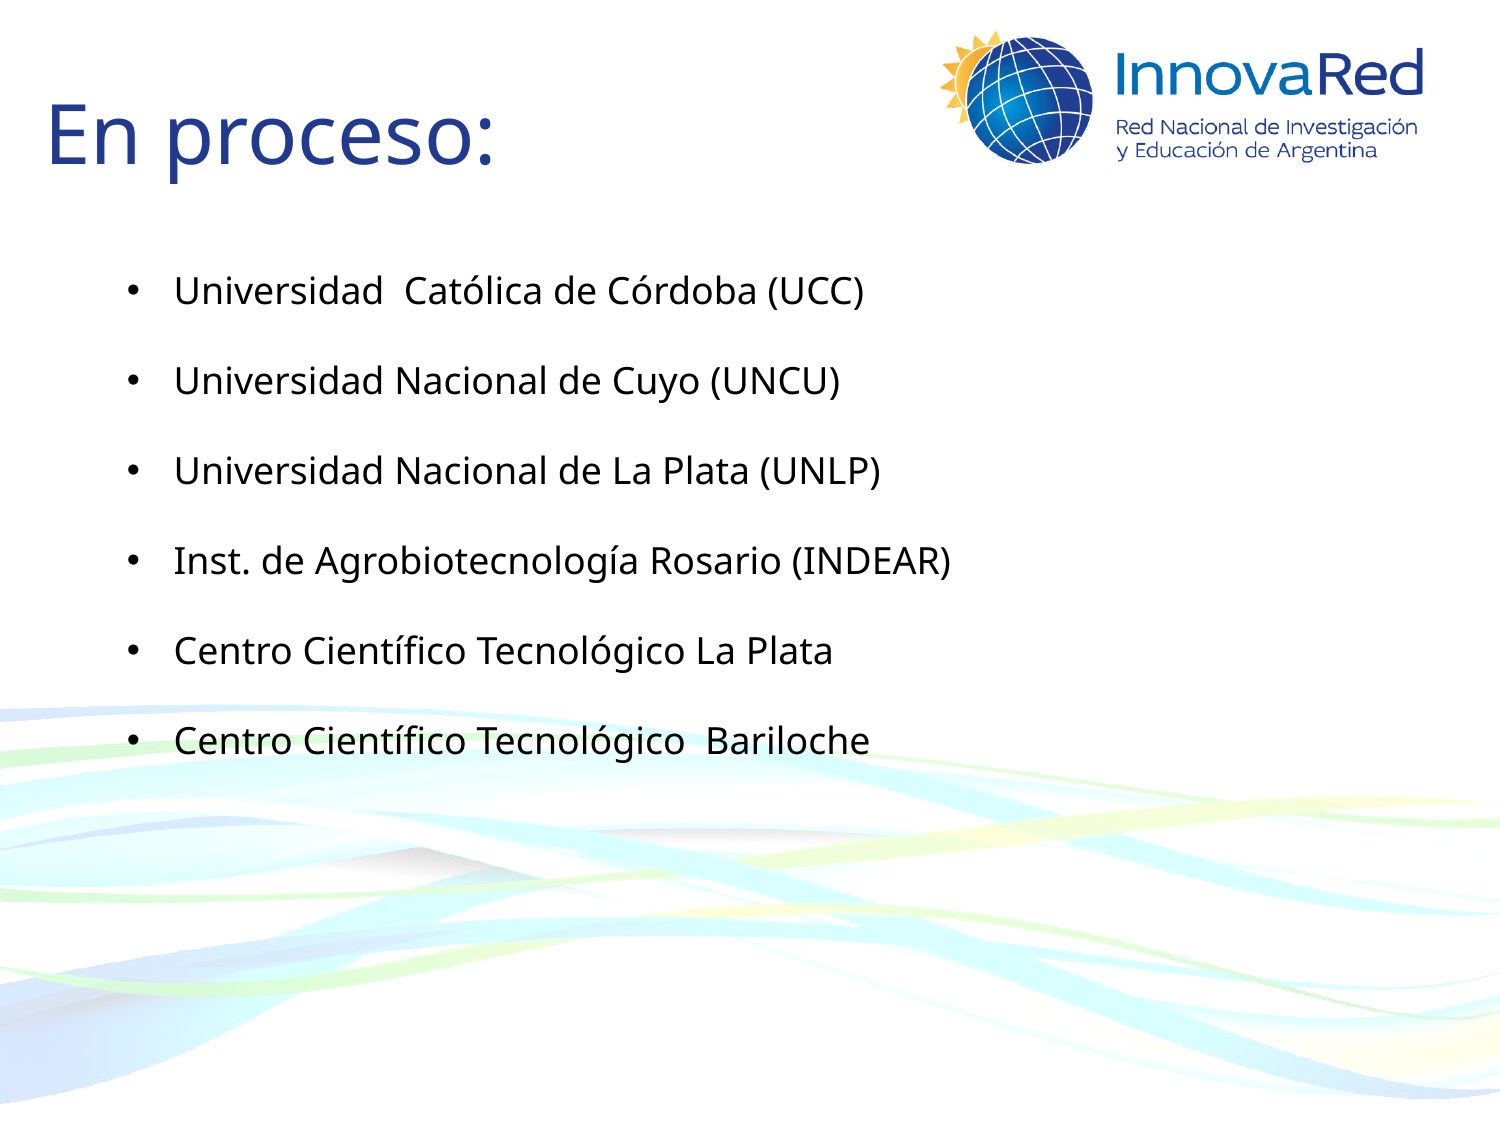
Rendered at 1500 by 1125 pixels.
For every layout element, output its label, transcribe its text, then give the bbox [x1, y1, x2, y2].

text_box Universidad Católica de Córdoba (UCC) Universidad Nacional de Cuyo (UNCU) Universidad Nacional de La Plata (UNLP) Inst. de Agrobiotecnología Rosario (INDEAR) Centro Científico Tecnológico La Plata Centro Científico Tecnológico Bariloche [112, 214, 1500, 644]
text_box En proceso: [29, 54, 1365, 208]
picture [938, 30, 1424, 166]
picture [0, 645, 1500, 1125]
